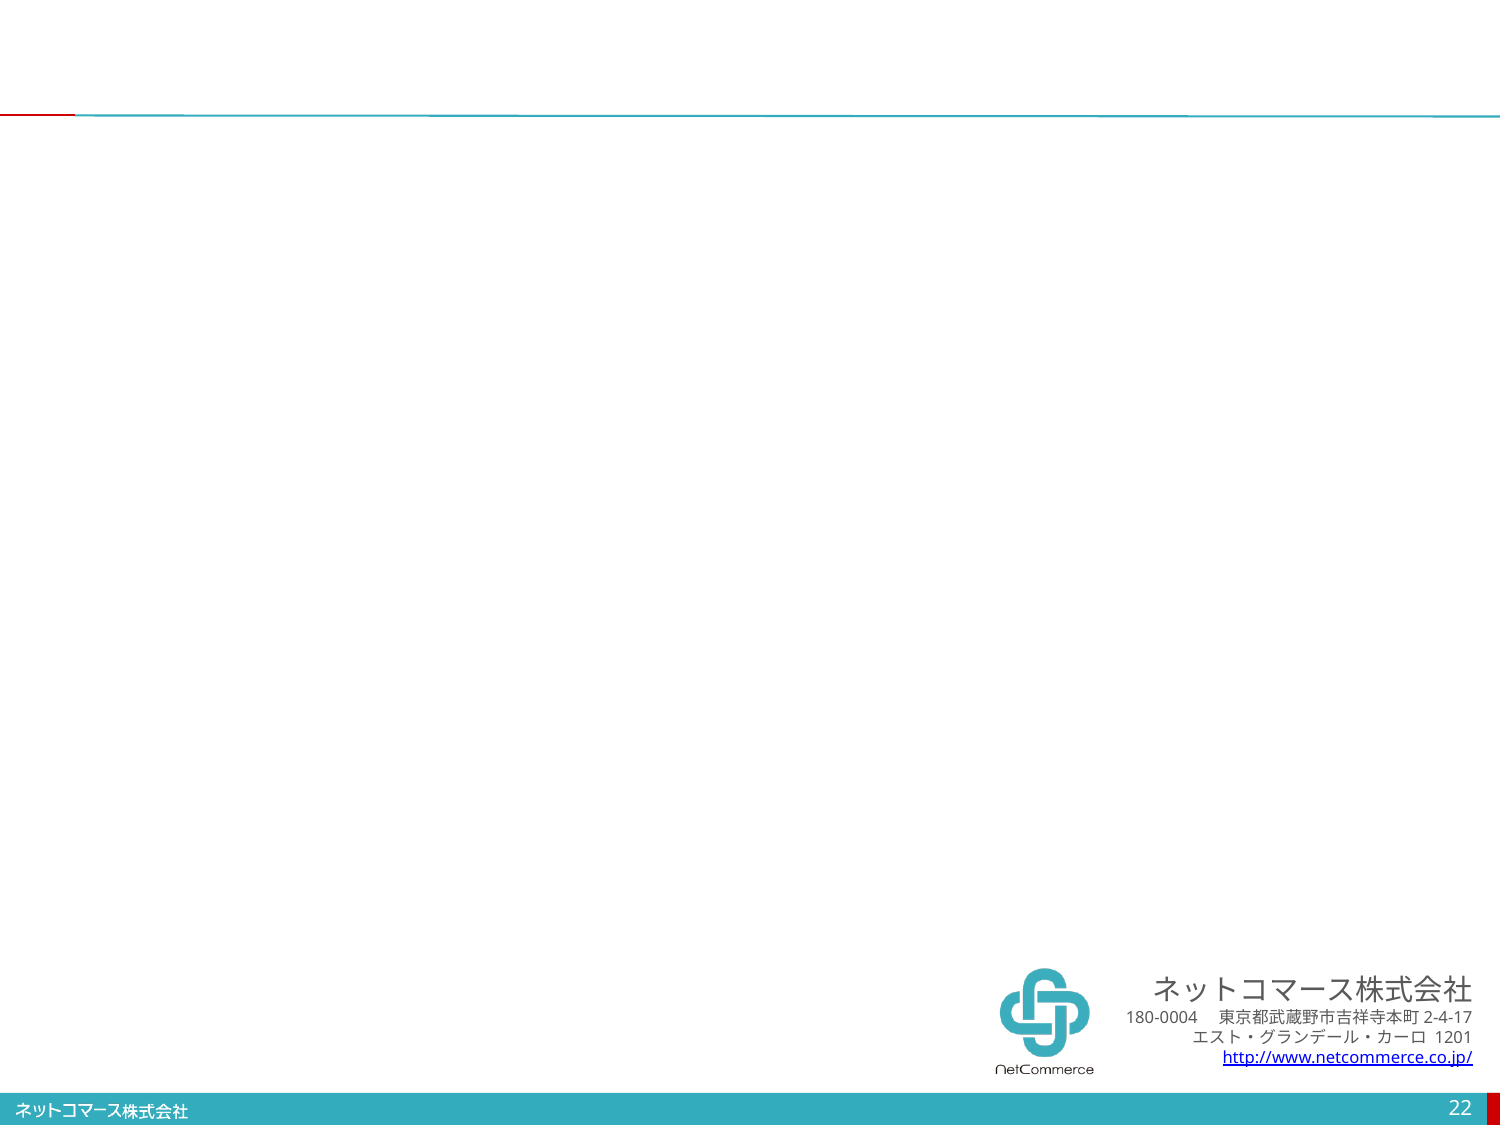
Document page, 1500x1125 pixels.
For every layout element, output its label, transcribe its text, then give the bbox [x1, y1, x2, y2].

picture [16, 1101, 188, 1120]
slide_number 22 [1137, 1091, 1488, 1125]
text_box ネットコマース株式会社 180-0004 東京都武蔵野市吉祥寺本町2-4-17 エスト・グランデール・カーロ 1201 http://www.netcommerce.co.jp/ [1096, 964, 1488, 1077]
picture [993, 963, 1096, 1076]
